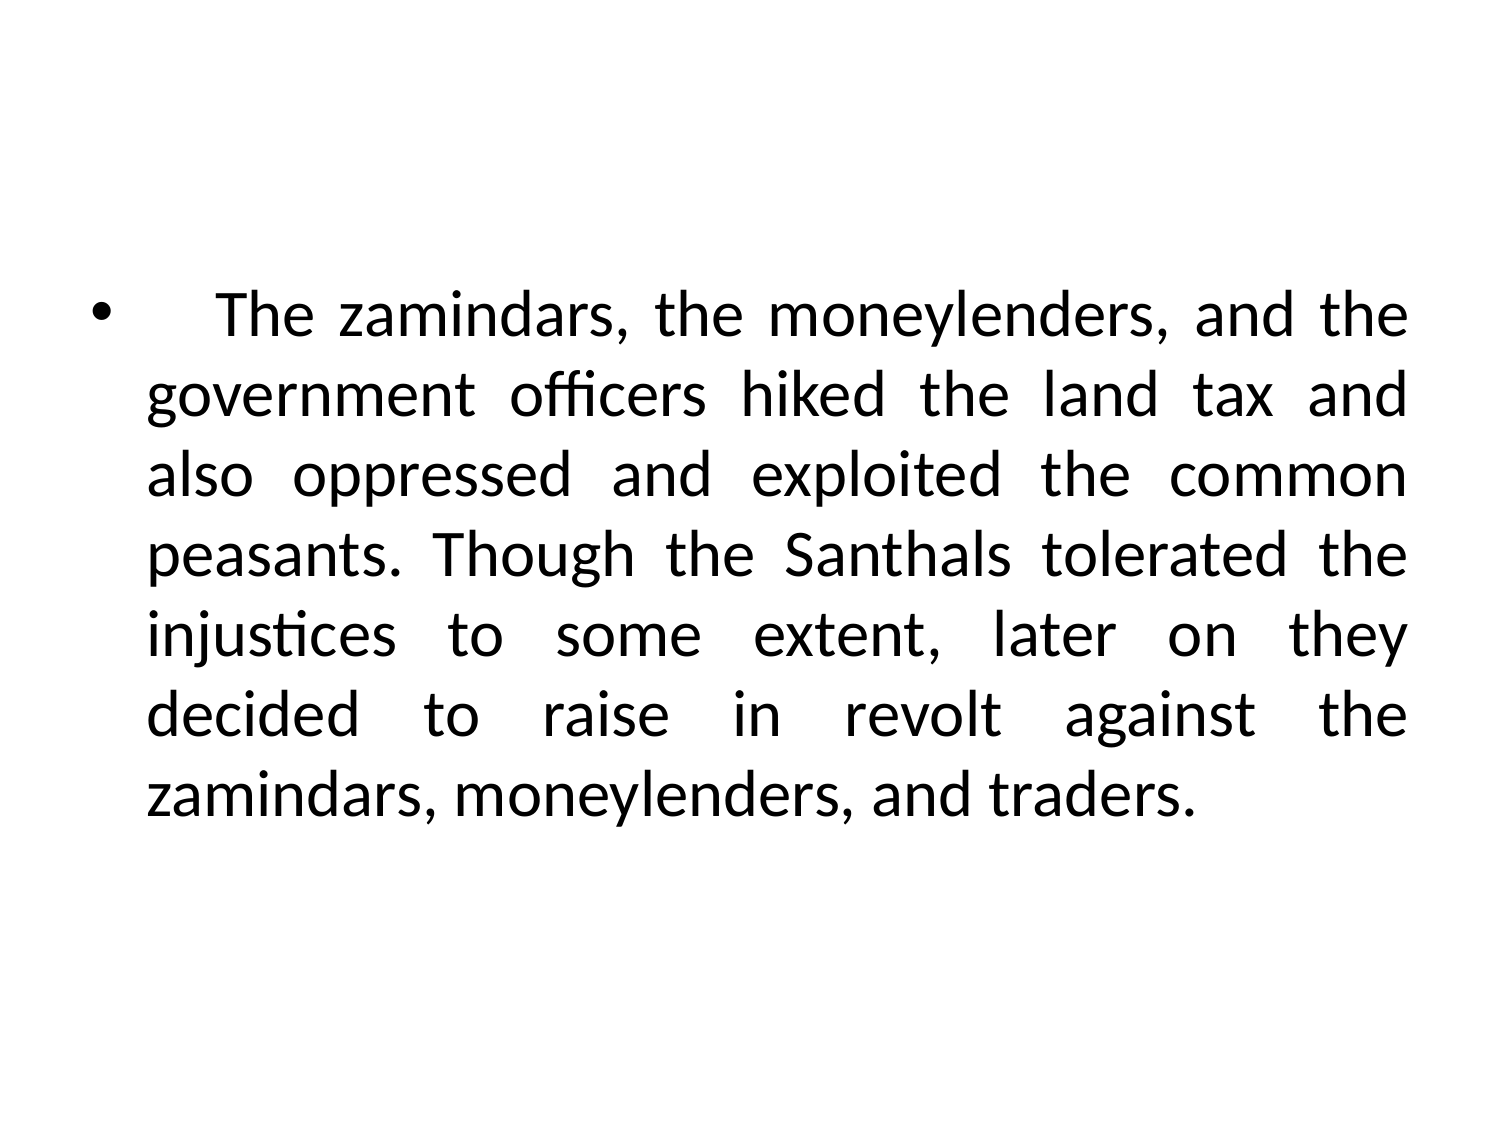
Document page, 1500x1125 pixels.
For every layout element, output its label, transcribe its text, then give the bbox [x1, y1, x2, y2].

list The zamindars, the money­lenders, and the government officers hiked the land tax and also oppressed and exploited the common peasants. Though the Santhals tolerated the injustices to some extent, later on they decided to raise in revolt against the zamindars, moneylenders, and traders. [75, 262, 1425, 1005]
